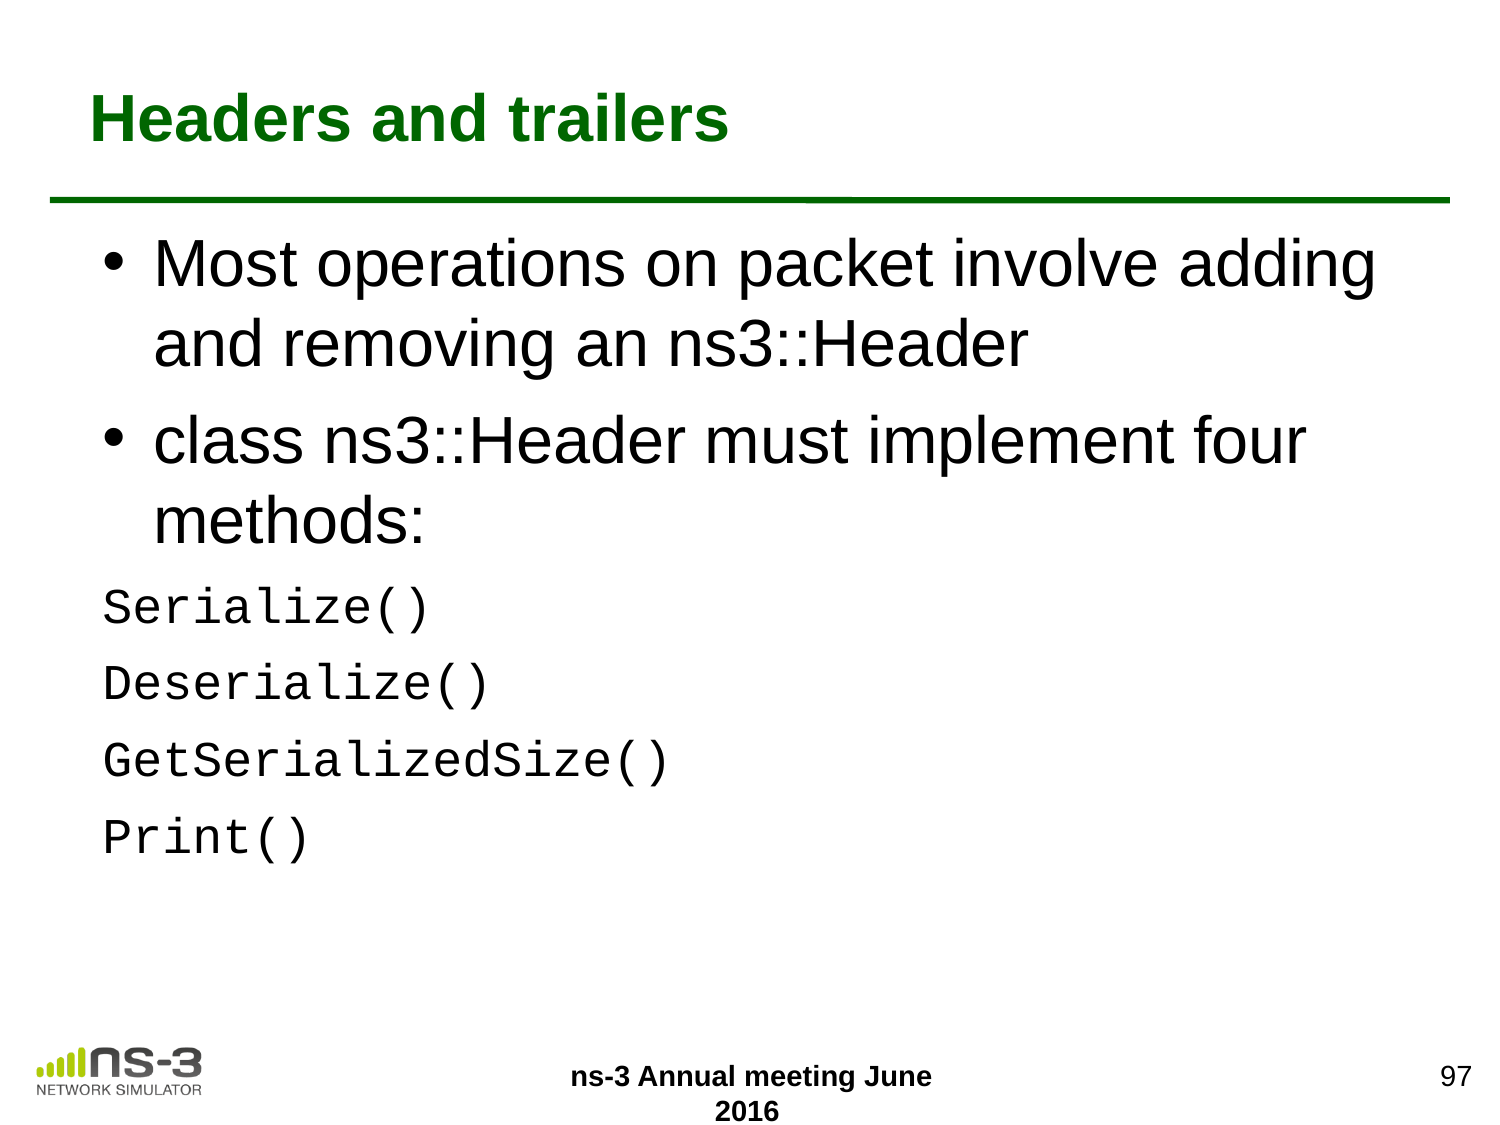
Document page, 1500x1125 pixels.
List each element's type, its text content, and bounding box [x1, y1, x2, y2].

list Most operations on packet involve adding and removing an ns3::Header class ns3::Header must implement four methods: Serialize() Deserialize() GetSerializedSize() Print() [87, 212, 1433, 1012]
footer ns-3 Annual meeting June 2016 [512, 1049, 983, 1125]
title Headers and trailers [74, 44, 1421, 186]
slide_number 97 [1142, 1049, 1488, 1125]
picture [24, 1017, 213, 1125]
